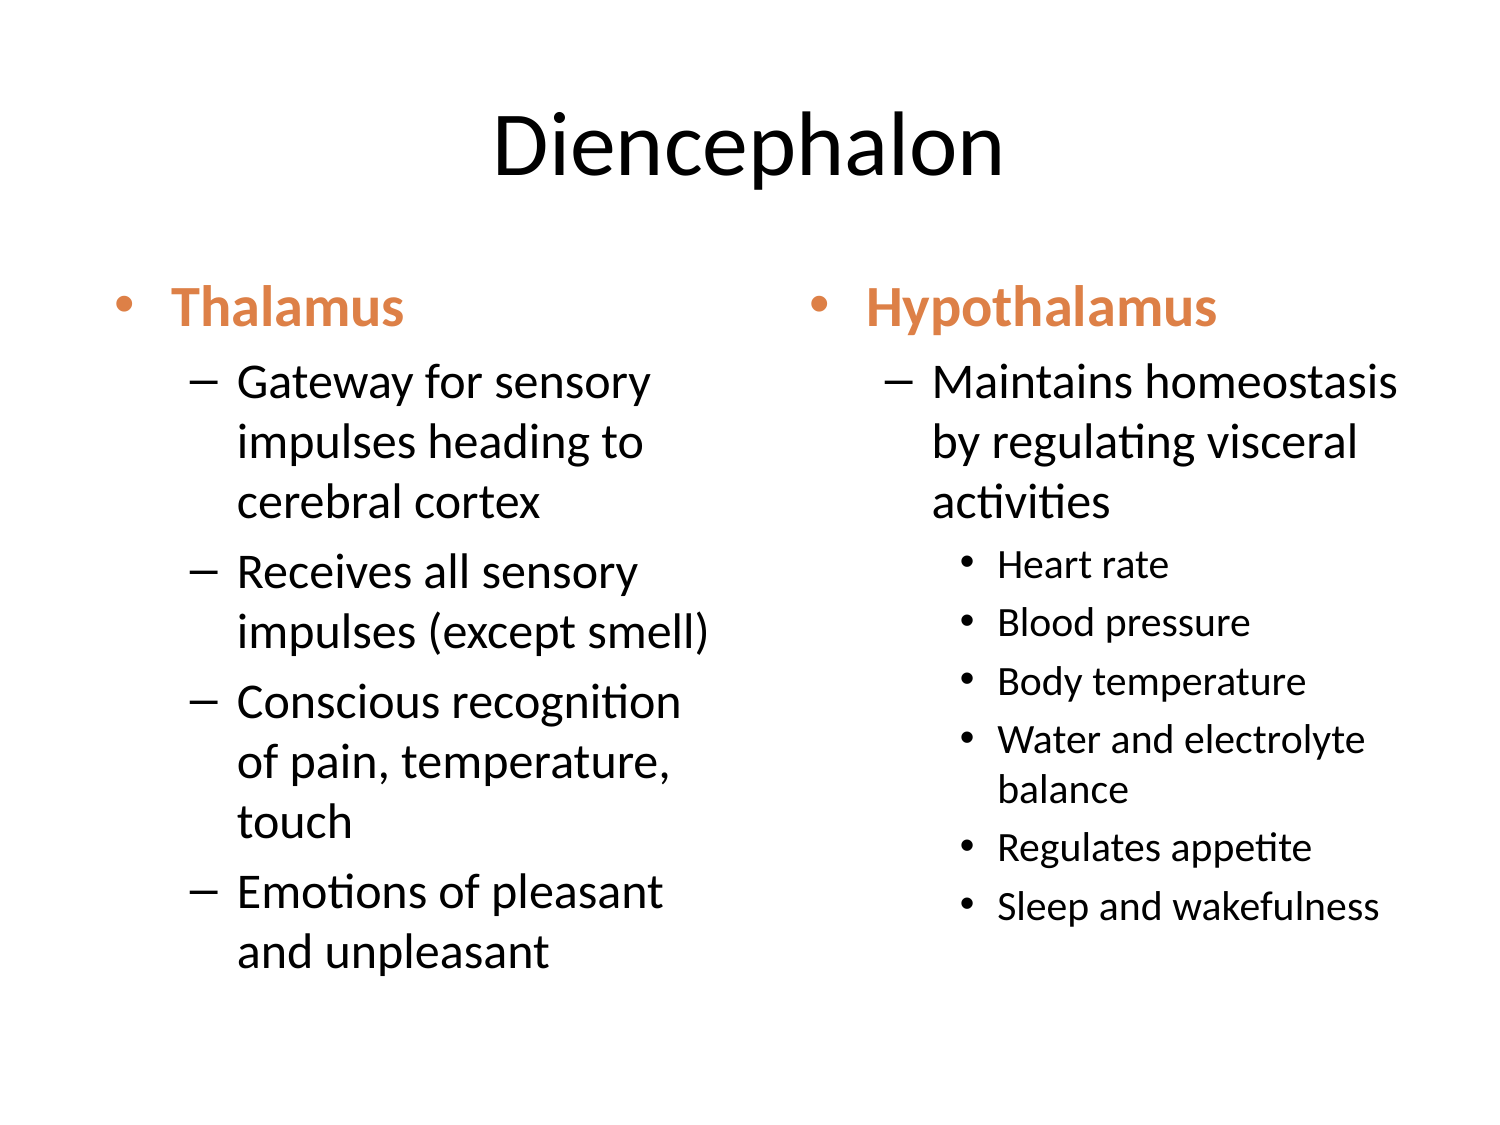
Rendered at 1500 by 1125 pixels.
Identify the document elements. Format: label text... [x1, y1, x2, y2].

list Hypothalamus Maintains homeostasis by regulating visceral activities Heart rate Blood pressure Body temperature Water and electrolyte balance Regulates appetite Sleep and wakefulness [794, 260, 1433, 1060]
list Thalamus Gateway for sensory impulses heading to cerebral cortex Receives all sensory impulses (except smell) Conscious recognition of pain, temperature, touch Emotions of pleasant and unpleasant [99, 260, 738, 1060]
title Diencephalon [75, 45, 1425, 233]
